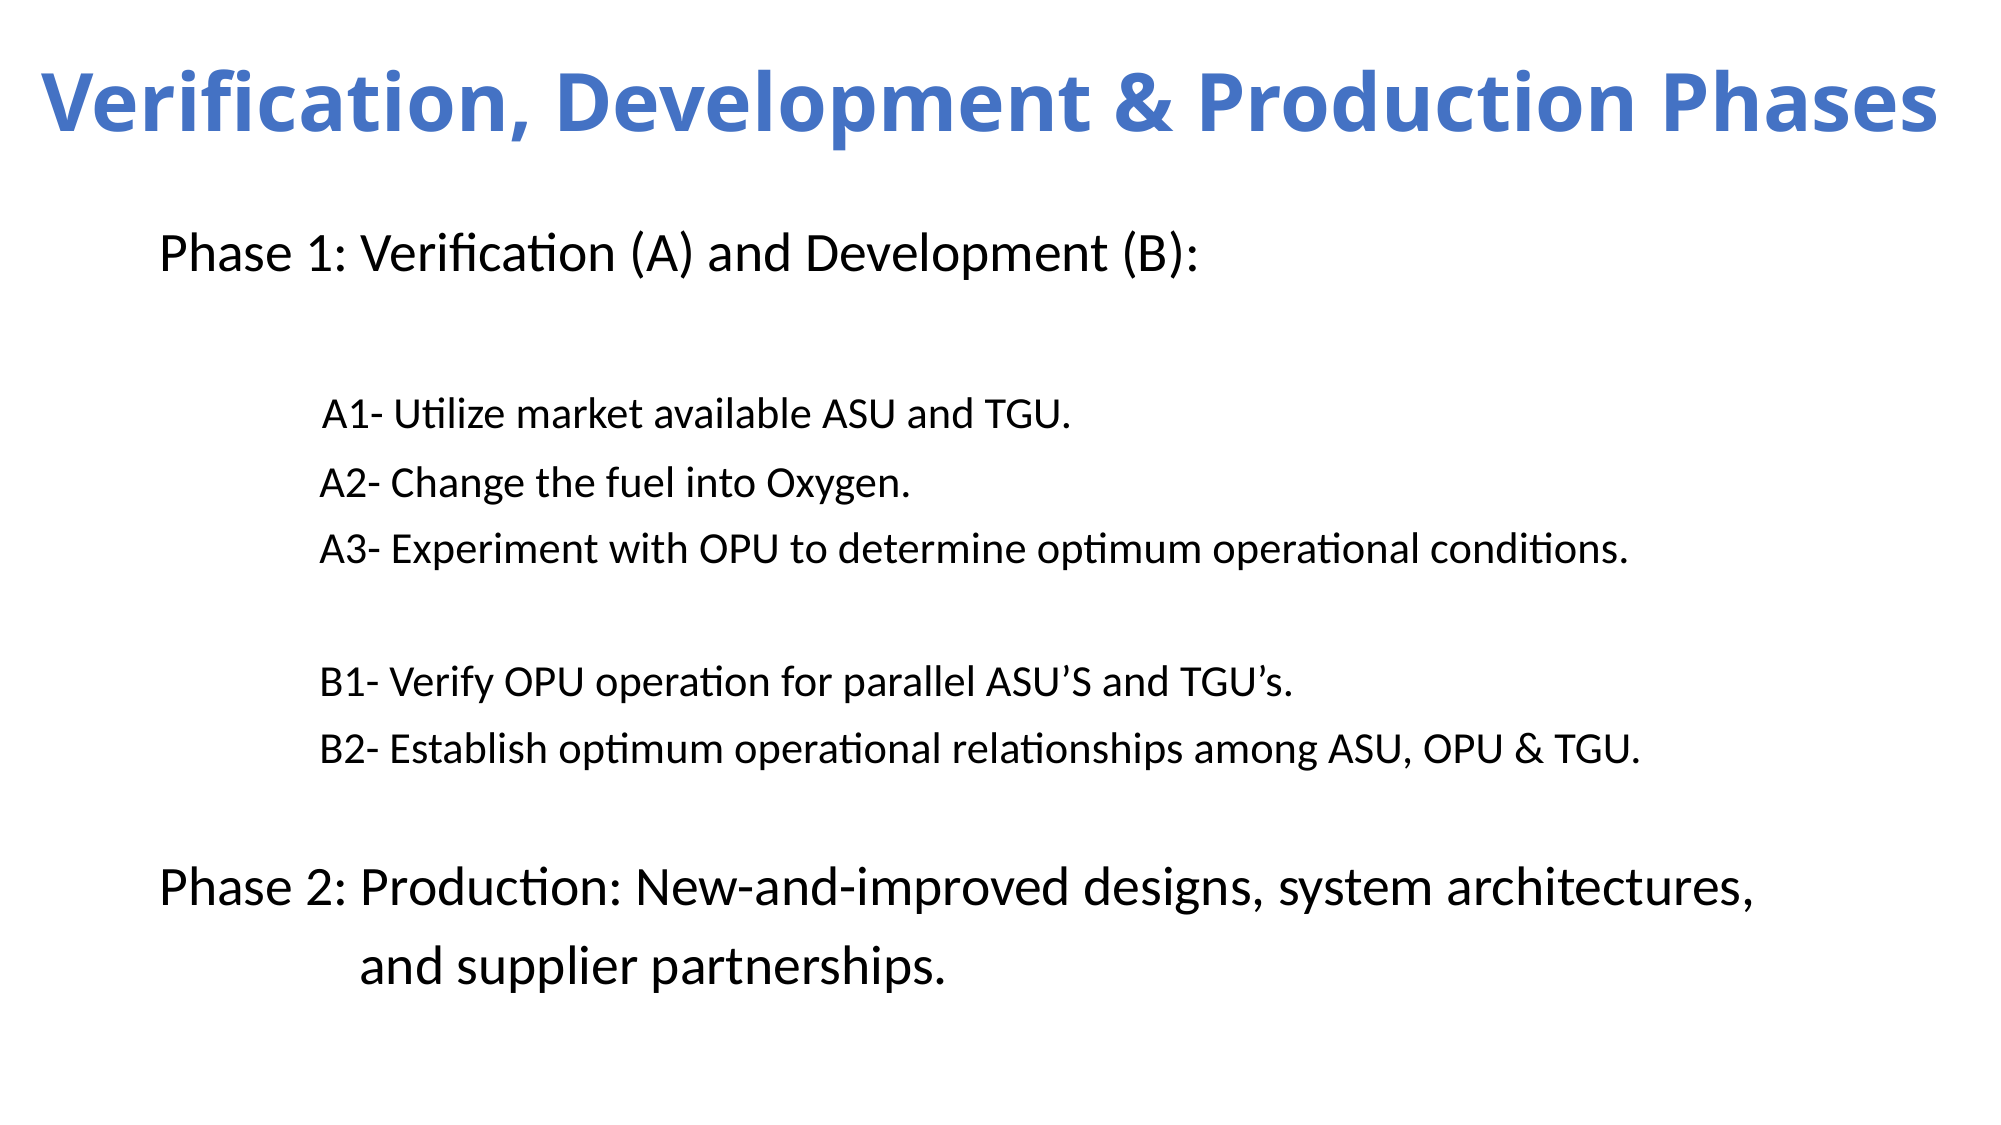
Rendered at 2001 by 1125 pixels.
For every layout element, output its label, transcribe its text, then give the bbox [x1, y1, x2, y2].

title Verification, Development & Production Phases [21, 35, 1962, 157]
subtitle Phase 1: Verification (A) and Development (B): A1- Utilize market available ASU and TGU. A2- Change the fuel into Oxygen. A3- Experiment with OPU to determine optimum operational conditions. B1- Verify OPU operation for parallel ASU’S and TGU’s. B2- Establish optimum operational relationships among ASU, OPU & TGU. Phase 2: Production: New-and-improved designs, system architectures, and supplier partnerships. [144, 215, 2000, 1007]
